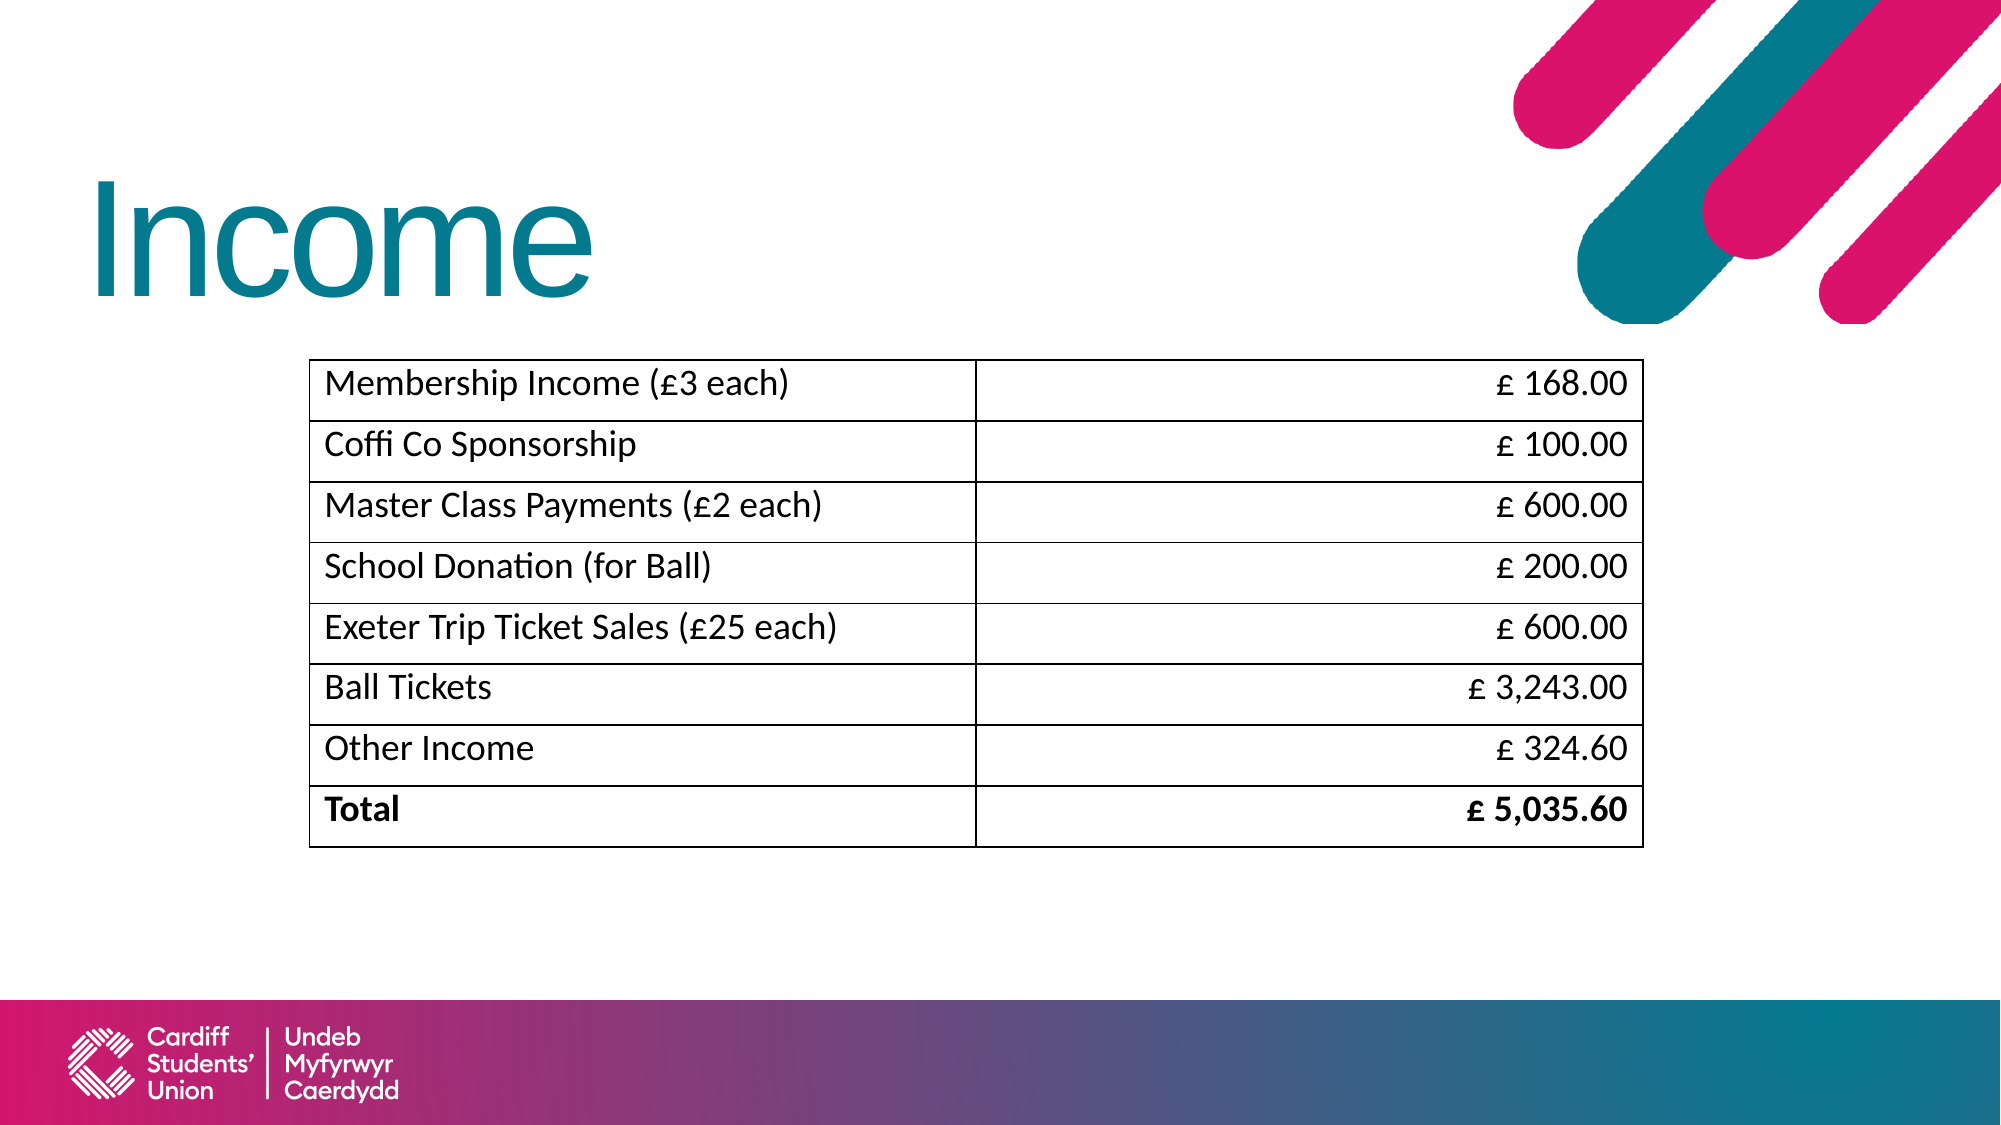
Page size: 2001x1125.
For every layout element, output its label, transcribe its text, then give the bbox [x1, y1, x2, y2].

table_cell £ 3,243.00 [977, 665, 1642, 724]
table_cell £ 600.00 [977, 604, 1642, 663]
table_header Membership Income (£3 each) [310, 361, 975, 420]
table_cell £ 324.60 [977, 726, 1642, 785]
table_cell £ 600.00 [977, 483, 1642, 542]
text_box Income [68, 122, 1643, 338]
table_cell Other Income [310, 726, 975, 785]
table_cell £ 200.00 [977, 543, 1642, 603]
table_header £ 168.00 [977, 361, 1642, 420]
picture [0, 1000, 2000, 1125]
table_cell Total [310, 787, 975, 846]
picture [1513, 0, 2000, 325]
table_cell Exeter Trip Ticket Sales (£25 each) [310, 604, 975, 663]
table_cell £ 100.00 [977, 422, 1642, 481]
table_cell Ball Tickets [310, 665, 975, 724]
table_cell £ 5,035.60 [977, 787, 1642, 846]
table_cell School Donation (for Ball) [310, 543, 975, 603]
table_cell Master Class Payments (£2 each) [310, 483, 975, 542]
table_cell Coffi Co Sponsorship [310, 422, 975, 481]
